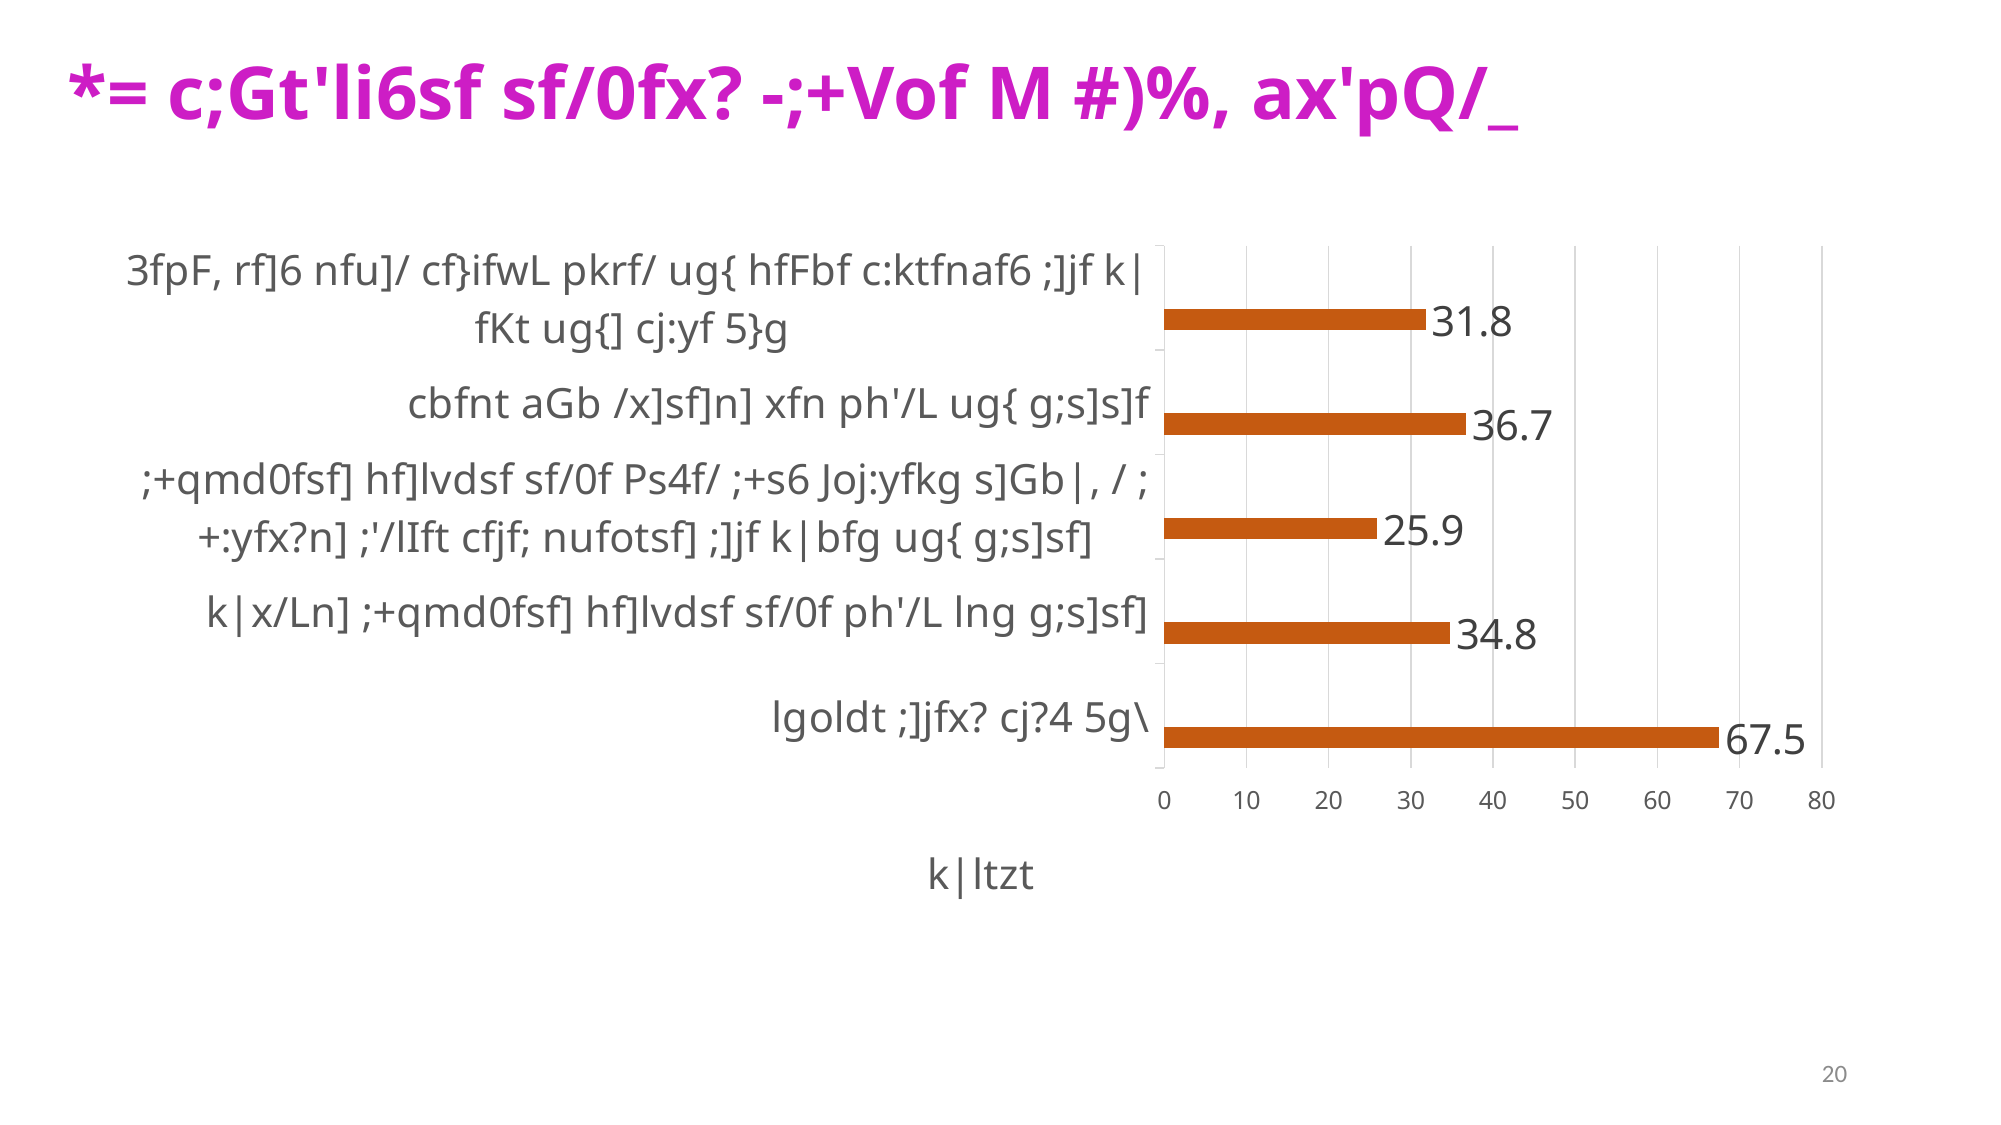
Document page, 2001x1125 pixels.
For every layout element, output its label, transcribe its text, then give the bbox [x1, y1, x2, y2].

slide_number 20 [1412, 1042, 1863, 1103]
title *= c;Gt'li6sf sf/0fx? -;+Vof M #)%, ax'pQ/_ [52, 28, 1778, 164]
chart [90, 225, 1872, 940]
